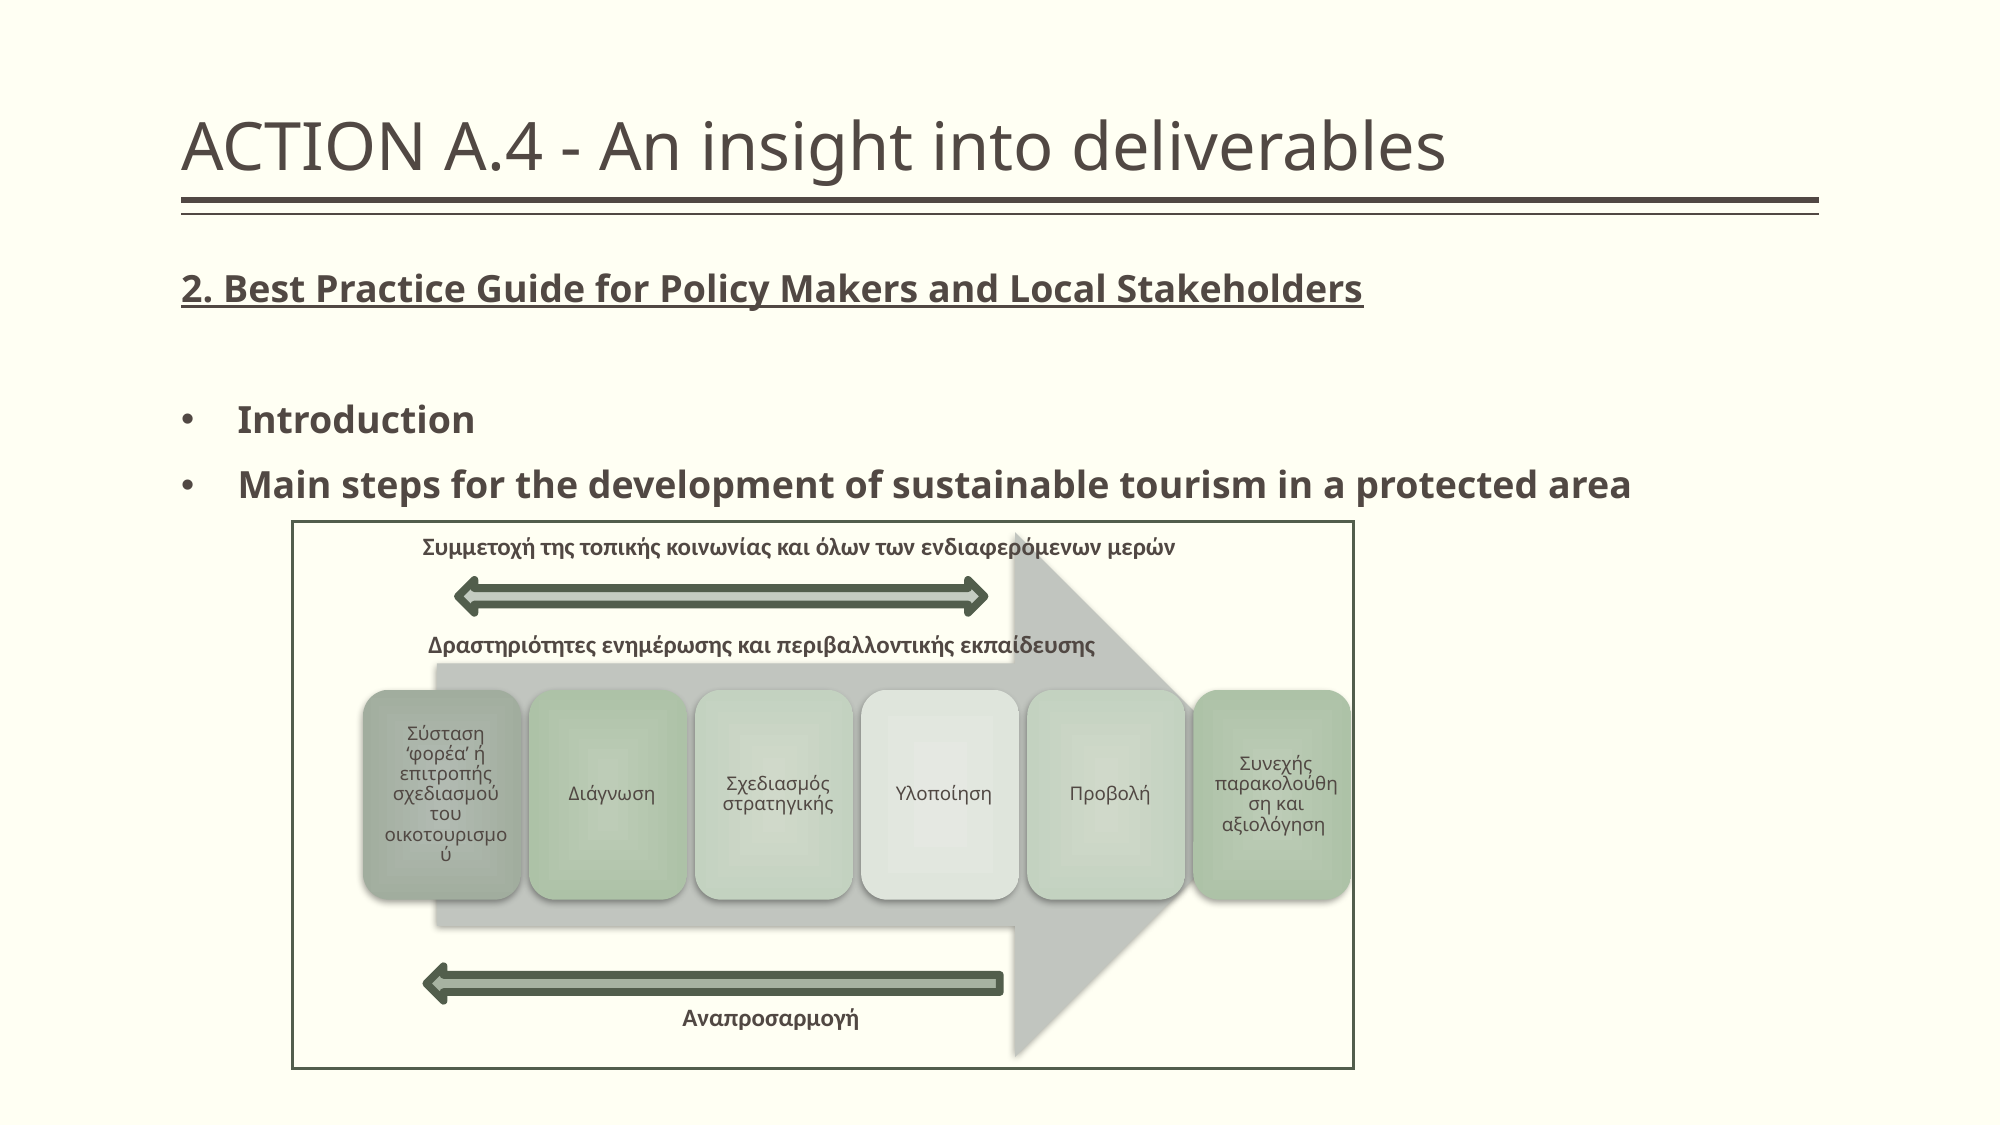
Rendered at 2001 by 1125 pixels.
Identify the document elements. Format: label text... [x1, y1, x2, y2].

title ACTION A.4 - An insight into deliverables [181, 12, 1819, 193]
text_box Συμμετοχή της τοπικής κοινωνίας και όλων των ενδιαφερόμενων μερών Δραστηριότητες ενημέρωσης και περιβαλλοντικής εκπαίδευσης Αναπροσαρμογή [292, 521, 1354, 1069]
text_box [362, 532, 1352, 1058]
list 2. Best Practice Guide for Policy Makers and Local Stakeholders Introduction Main steps for the development of sustainable tourism in a protected area [181, 262, 1788, 1013]
